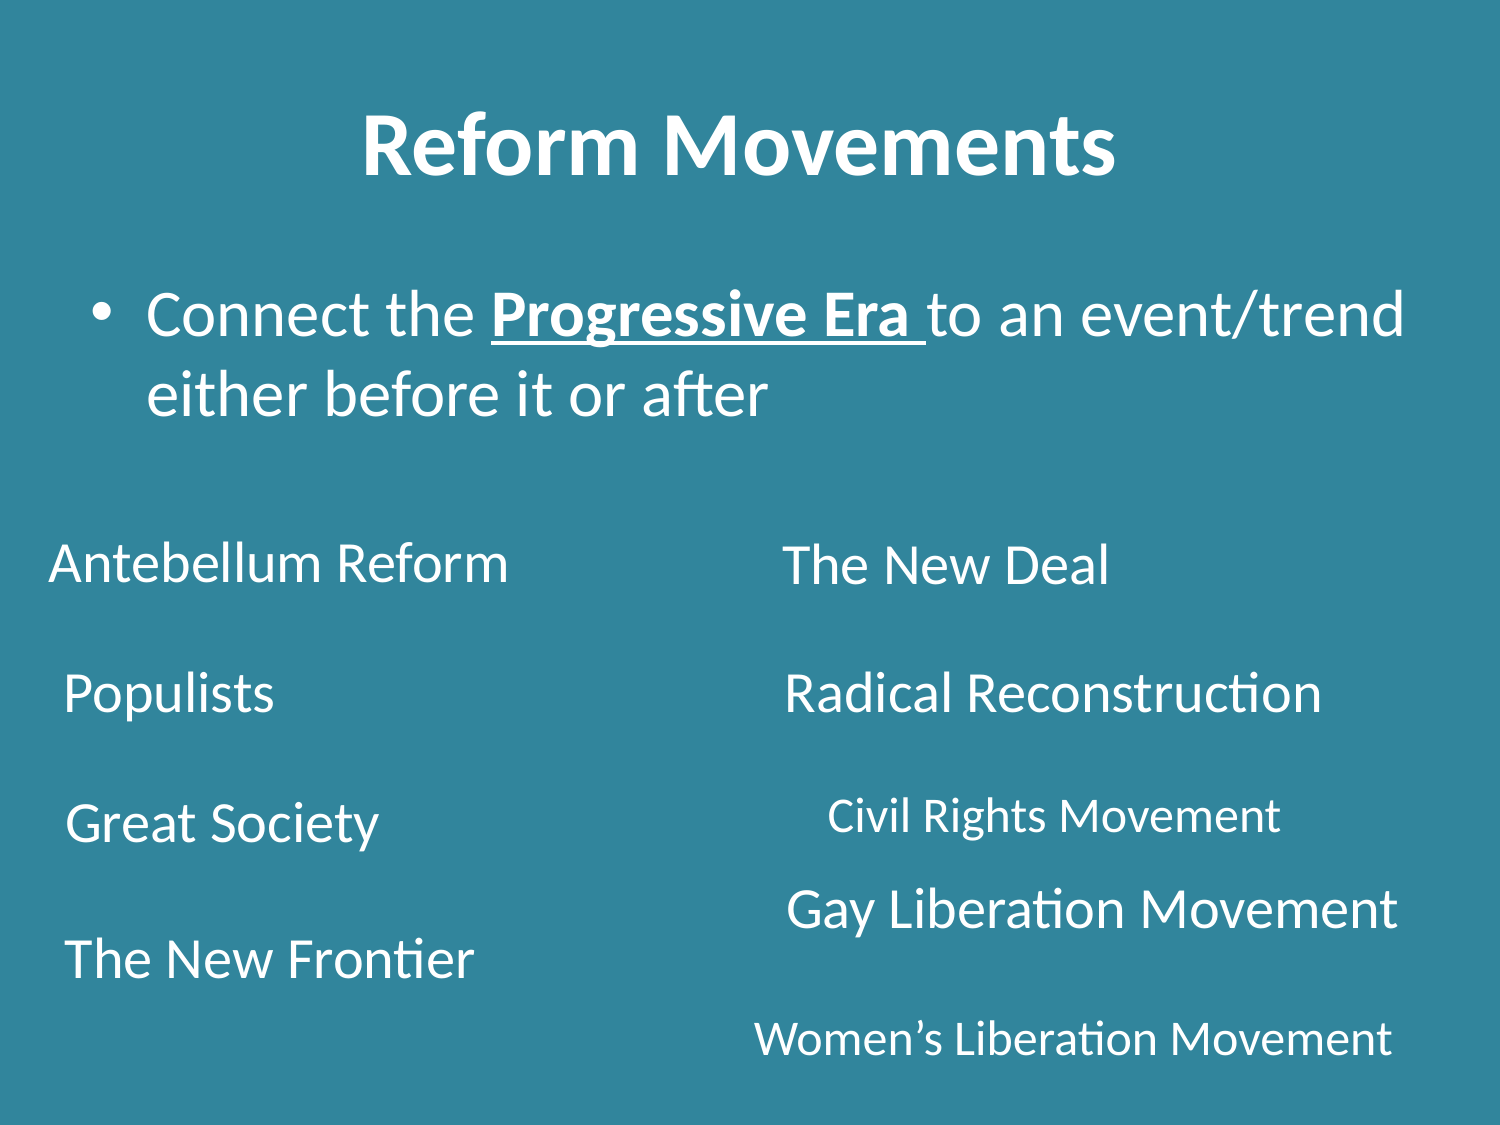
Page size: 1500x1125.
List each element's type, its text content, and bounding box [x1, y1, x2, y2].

text_box The New Frontier [50, 912, 504, 998]
text_box Civil Rights Movement [812, 774, 1297, 850]
text_box Antebellum Reform [34, 516, 753, 602]
list Connect the Progressive Era to an event/trend either before it or after [75, 262, 1425, 464]
text_box Great Society [50, 777, 409, 862]
text_box The New Deal [767, 518, 1139, 604]
text_box Populists [49, 647, 304, 732]
text_box Gay Liberation Movement [771, 863, 1415, 948]
text_box Women’s Liberation Movement [739, 998, 1420, 1074]
title Reform Movements [75, 45, 1425, 233]
text_box Radical Reconstruction [769, 647, 1351, 732]
